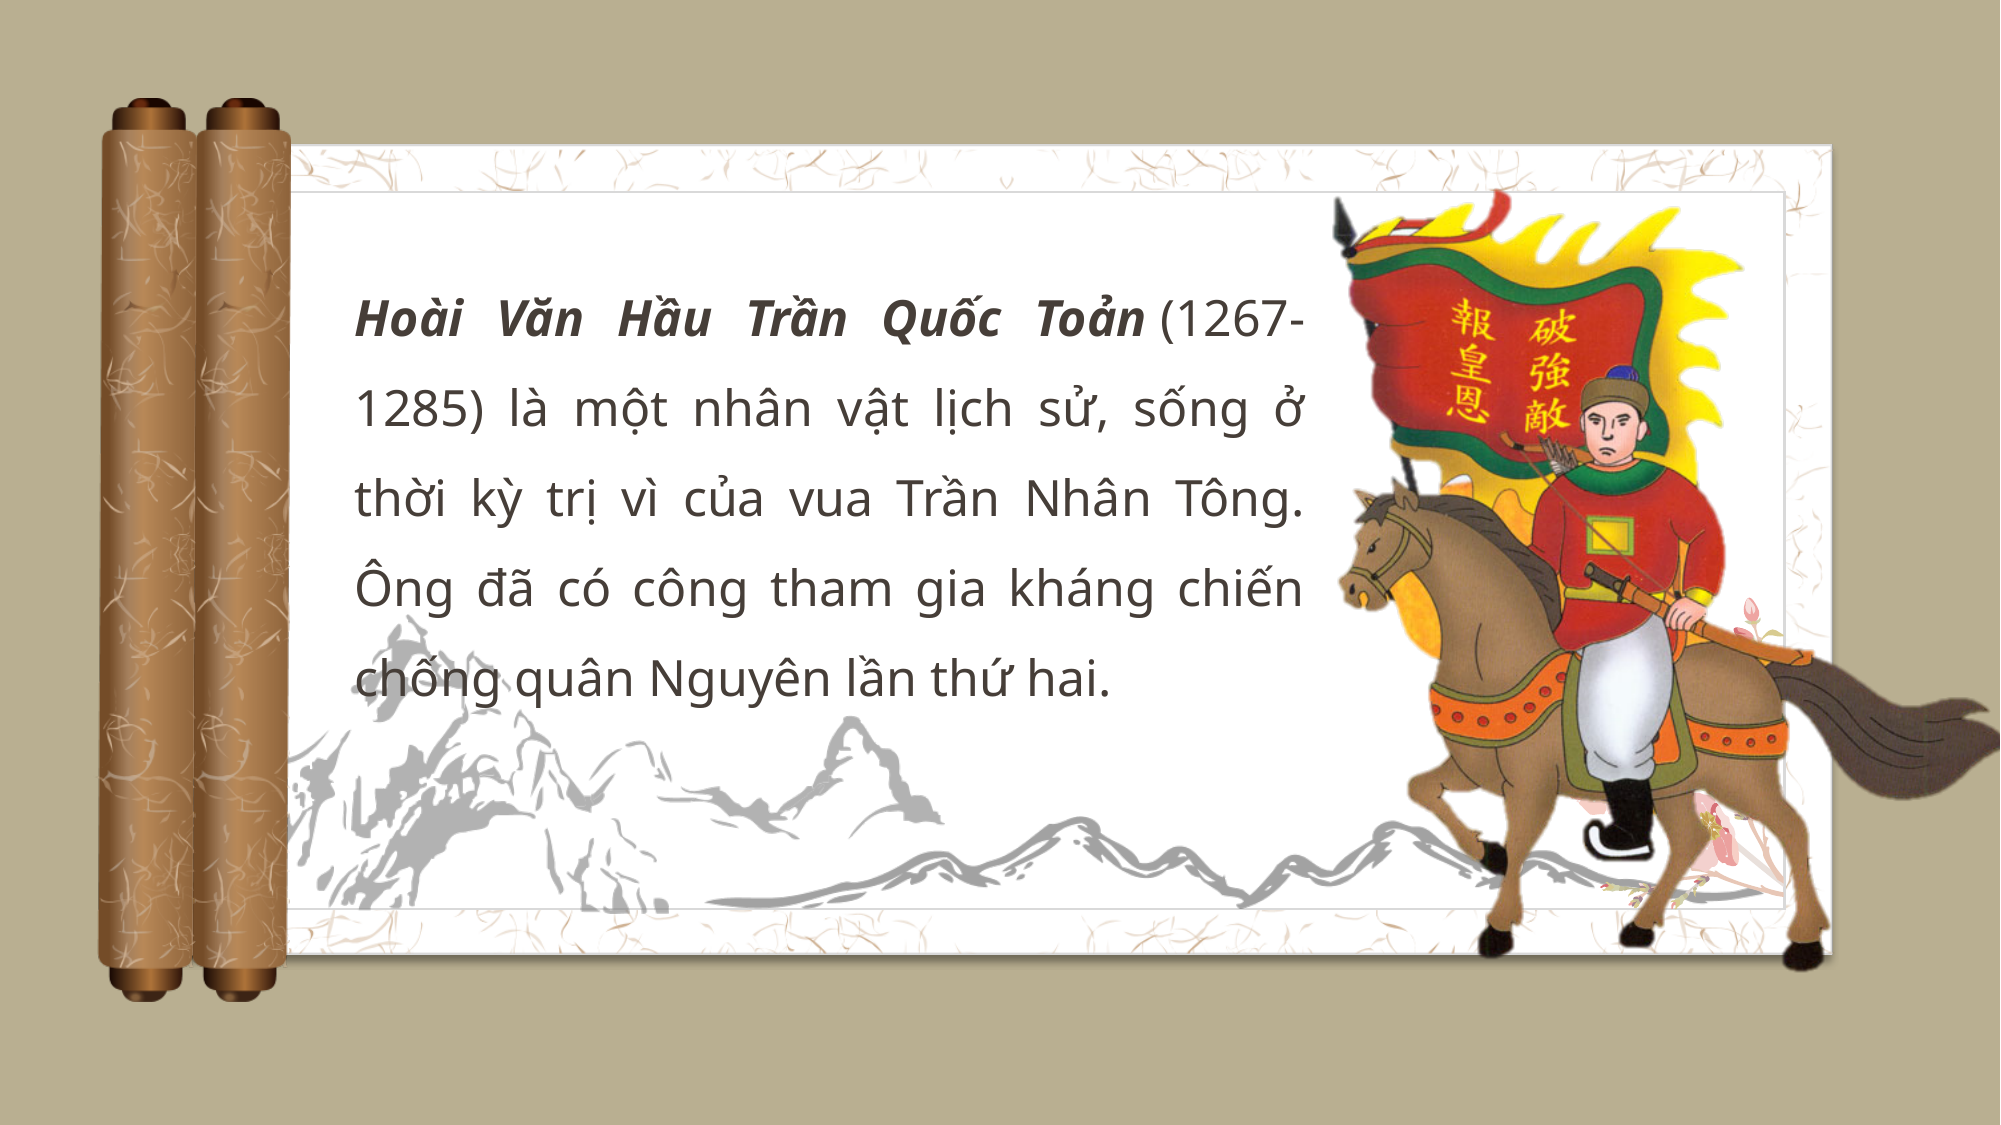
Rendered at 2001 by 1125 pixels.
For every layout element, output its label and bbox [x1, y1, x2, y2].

picture [1270, 0, 2000, 1055]
picture [93, 98, 291, 1002]
text_box [291, 144, 1270, 955]
